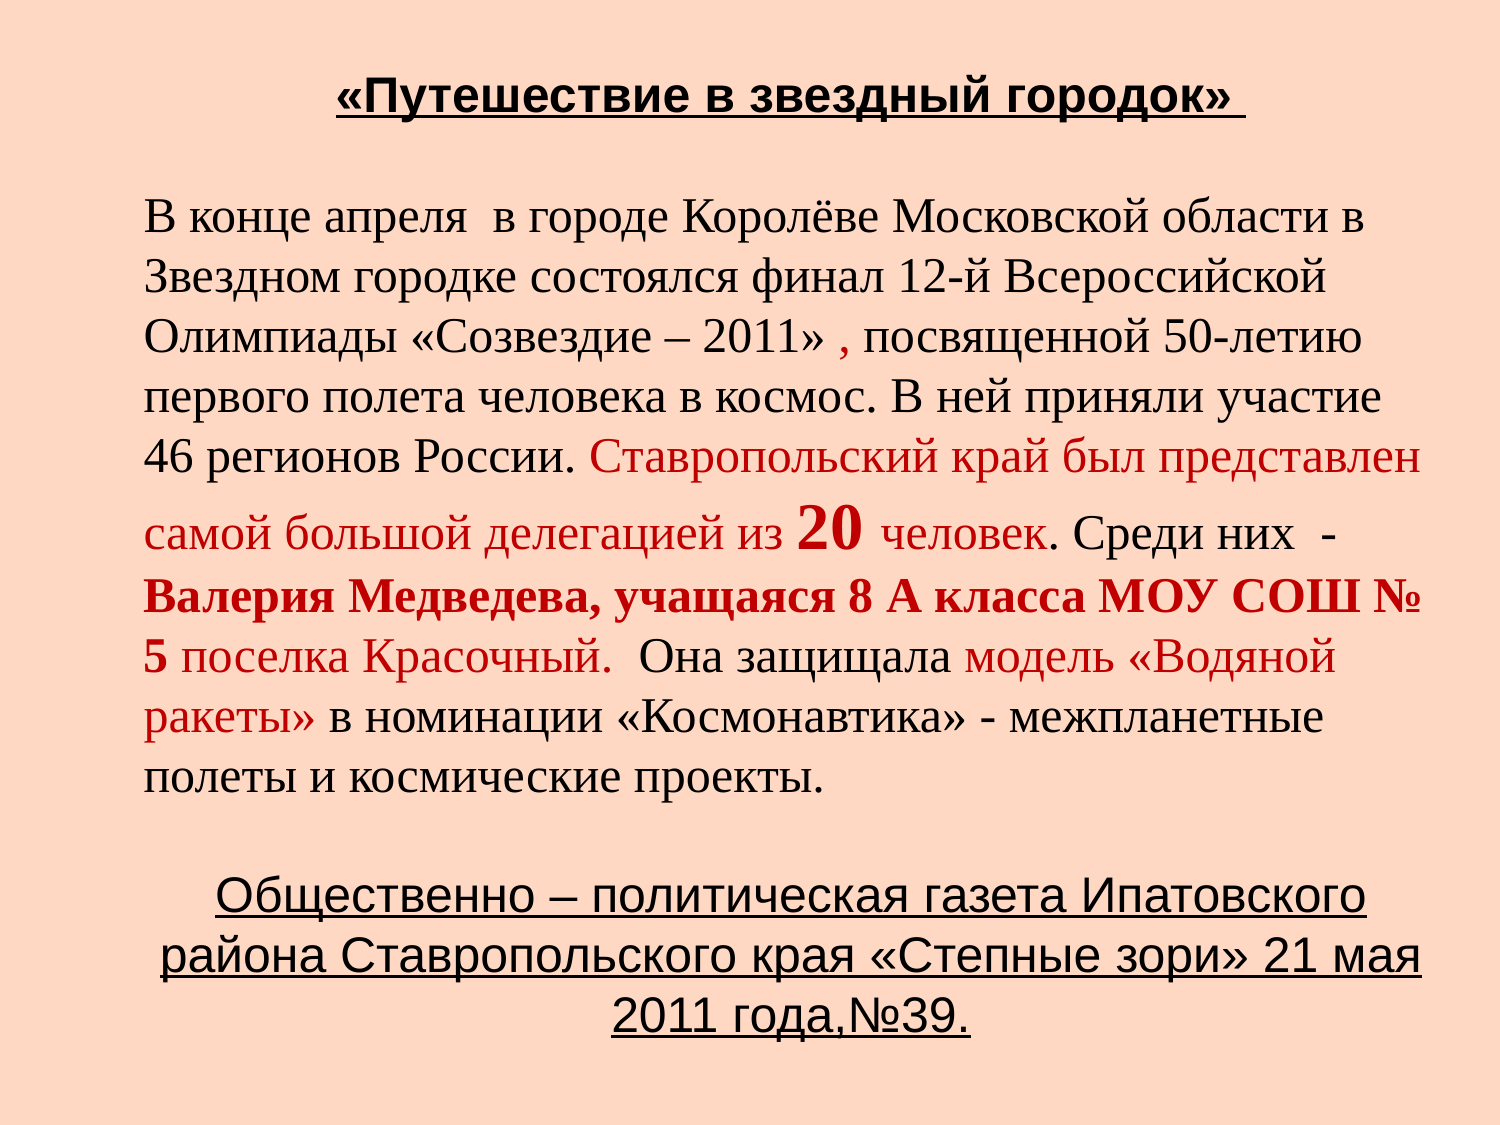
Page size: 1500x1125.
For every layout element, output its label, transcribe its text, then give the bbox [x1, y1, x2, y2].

text_box «Путешествие в звездный городок» В конце апреля в городе Королёве Московской области в Звездном городке состоялся финал 12-й Всероссийской Олимпиады «Созвездие – 2011» , посвященной 50-летию первого полета человека в космос. В ней приняли участие 46 регионов России. Ставропольский край был представлен самой большой делегацией из 20 человек. Среди них - Валерия Медведева, учащаяся 8 А класса МОУ СОШ № 5 поселка Красочный. Она защищала модель «Водяной ракеты» в номинации «Космонавтика» - межпланетные полеты и космические проекты. Общественно – политическая газета Ипатовского района Ставропольского края «Степные зори» 21 мая 2011 года,№39. [128, 55, 1454, 1050]
